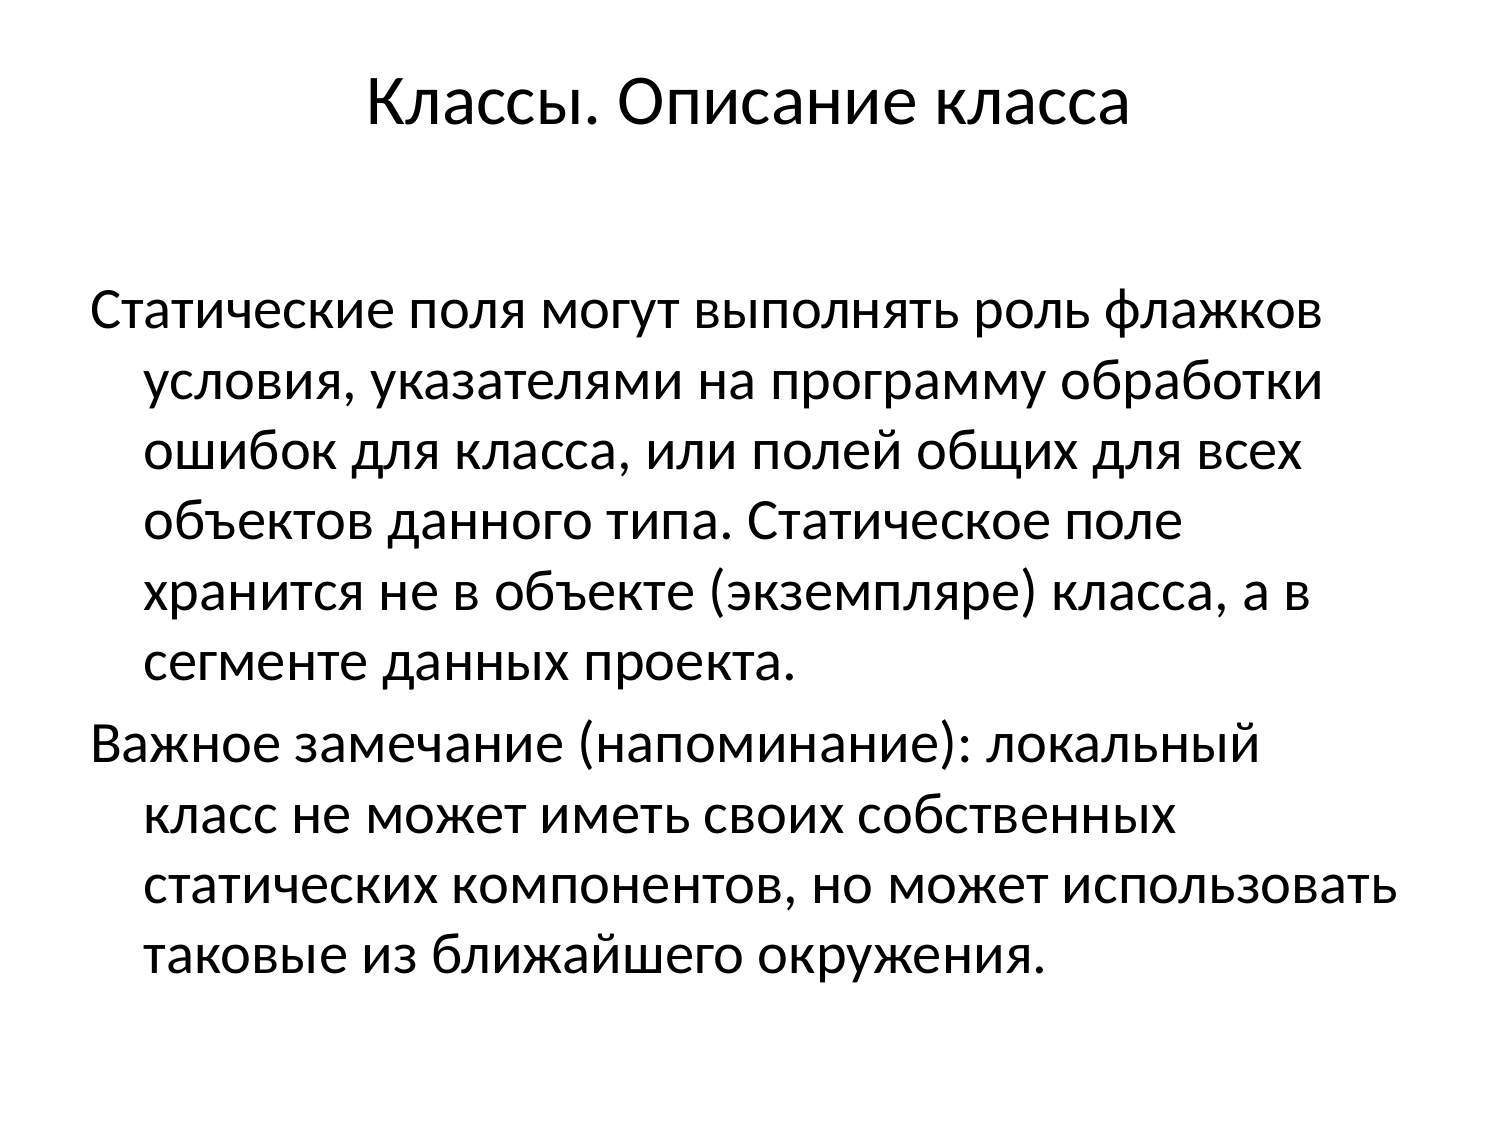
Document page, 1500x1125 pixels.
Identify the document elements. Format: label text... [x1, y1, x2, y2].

list Статические поля могут выполнять роль флажков условия, указателями на программу обработки ошибок для класса, или полей общих для всех объектов данного типа. Статическое поле хранится не в объекте (экземпляре) класса, а в сегменте данных проекта. Важное замечание (напоминание): локальный класс не может иметь своих собственных статических компонентов, но может использовать таковые из ближайшего окружения. [75, 262, 1425, 1005]
title Классы. Описание класса [75, 45, 1425, 233]
